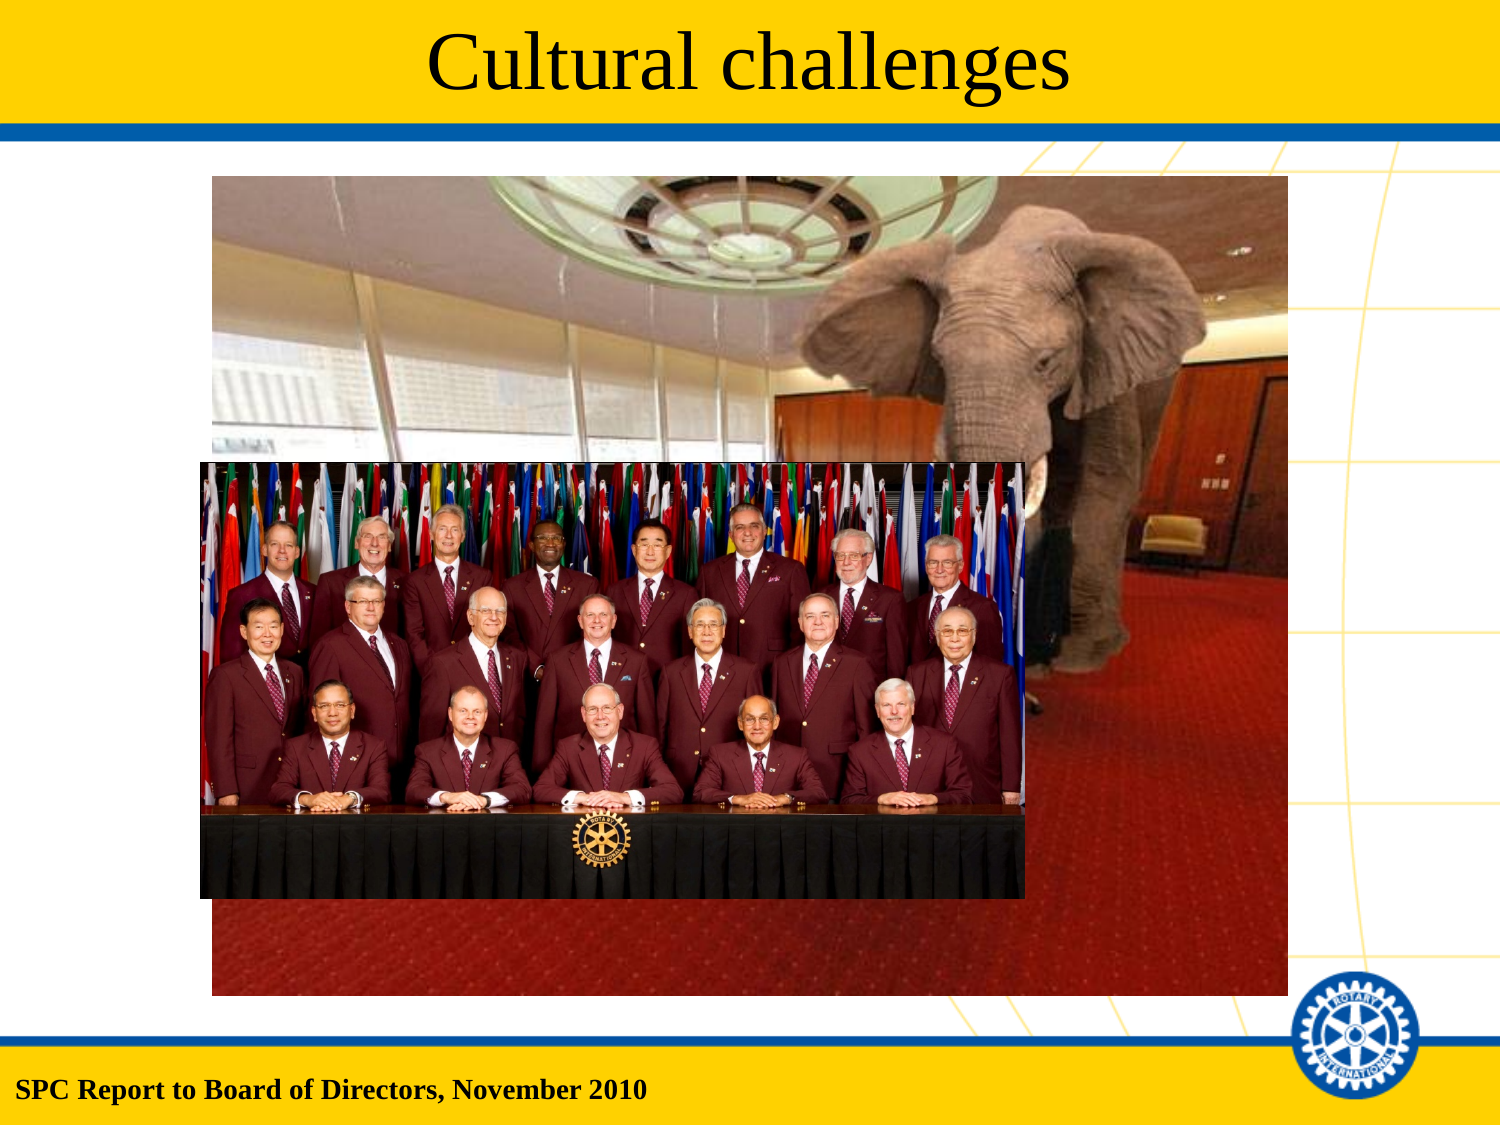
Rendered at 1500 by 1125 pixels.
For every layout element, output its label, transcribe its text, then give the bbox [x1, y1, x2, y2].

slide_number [0, 1062, 726, 1101]
title Cultural challenges [0, 0, 1500, 113]
picture [0, 113, 1500, 1125]
